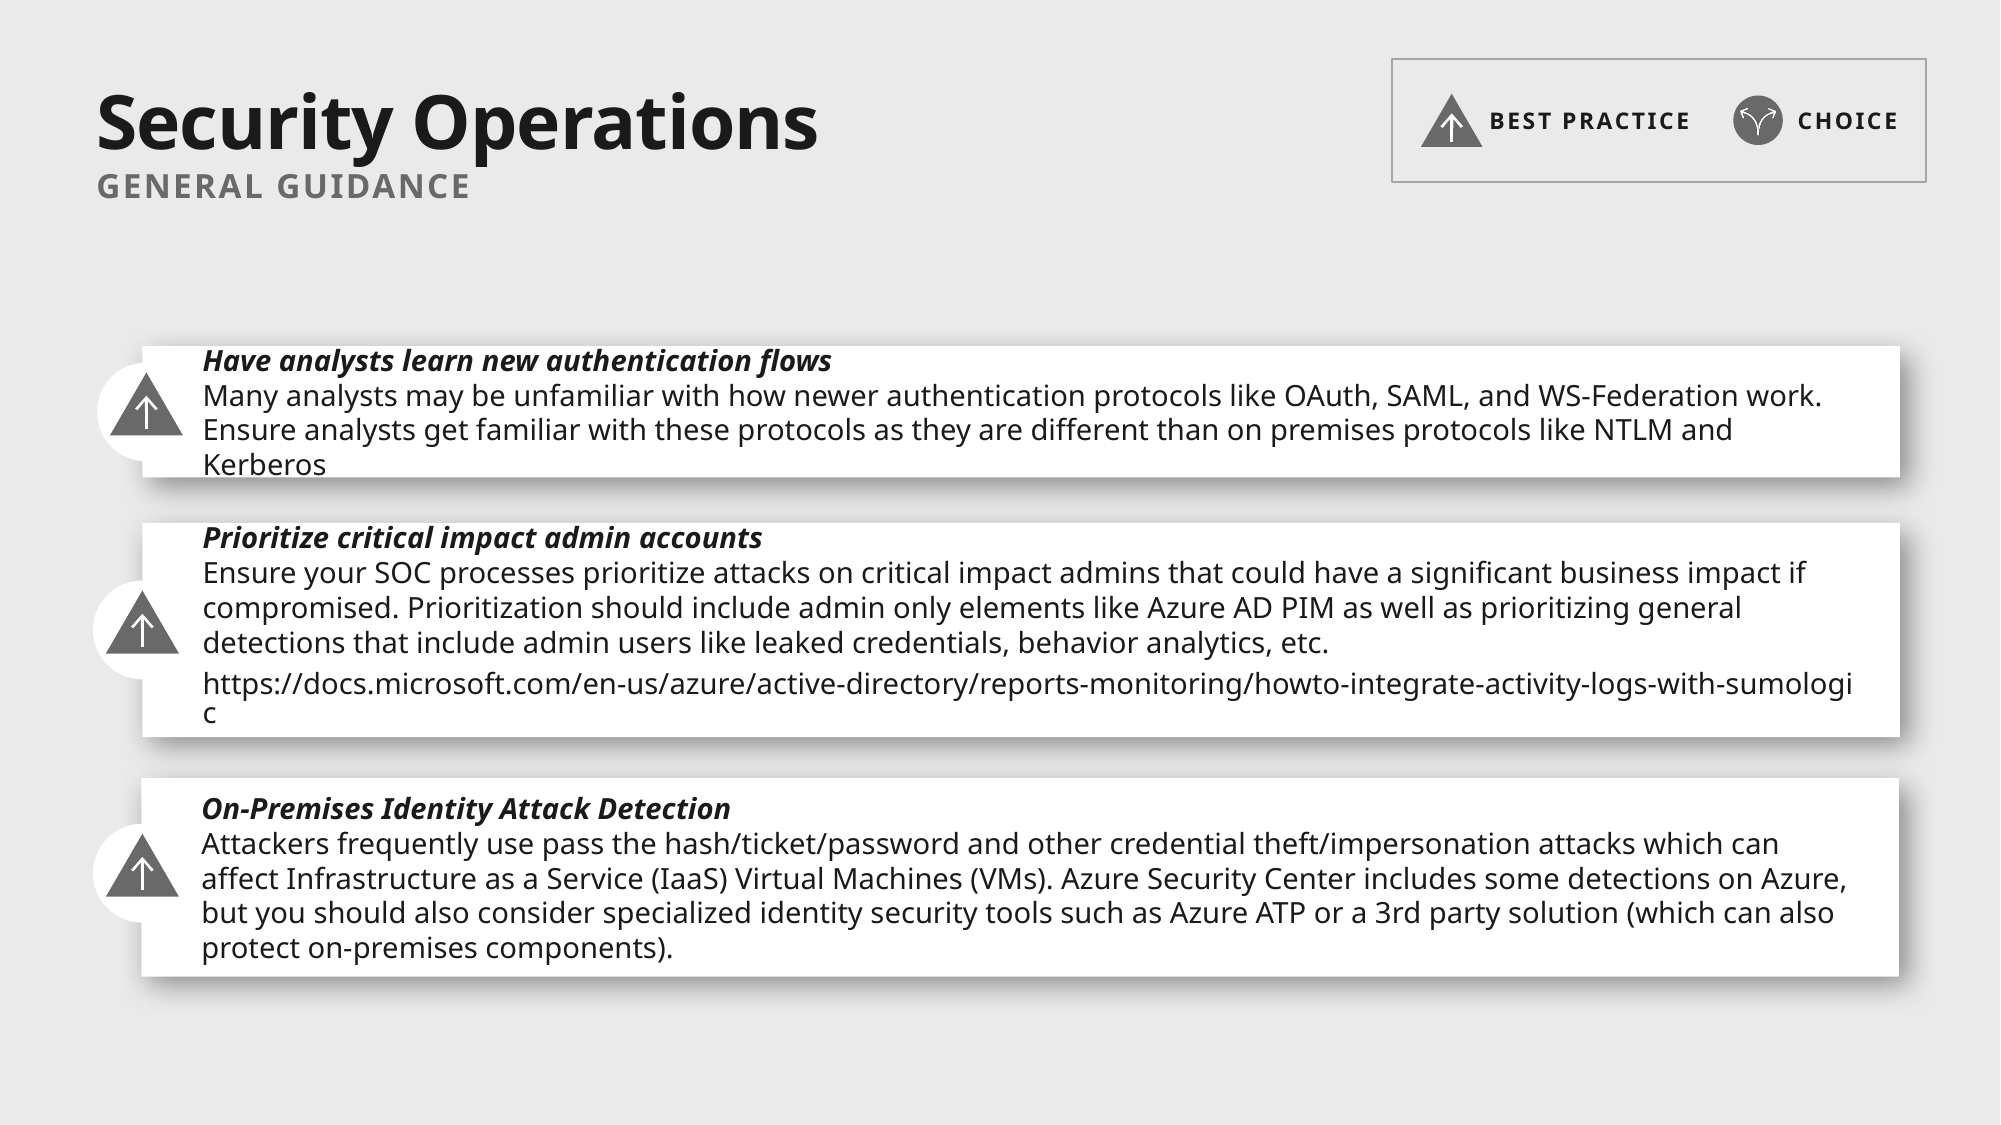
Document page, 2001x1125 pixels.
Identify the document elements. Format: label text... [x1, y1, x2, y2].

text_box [92, 580, 193, 680]
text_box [96, 362, 197, 462]
text_box Have analysts learn new authentication flows Many analysts may be unfamiliar with how newer authentication protocols like OAuth, SAML, and WS-Federation work. Ensure analysts get familiar with these protocols as they are different than on premises protocols like NTLM and Kerberos [142, 345, 1901, 478]
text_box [92, 823, 193, 923]
text_box Prioritize critical impact admin accounts Ensure your SOC processes prioritize attacks on critical impact admins that could have a significant business impact if compromised. Prioritization should include admin only elements like Azure AD PIM as well as prioritizing general detections that include admin users like leaked credentials, behavior analytics, etc. https://docs.microsoft.com/en-us/azure/active-directory/reports-monitoring/howto-integrate-activity-logs-with-sumologic [142, 522, 1901, 738]
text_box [1392, 58, 1929, 183]
text_box On-Premises Identity Attack Detection Attackers frequently use pass the hash/ticket/password and other credential theft/impersonation attacks which can affect Infrastructure as a Service (IaaS) Virtual Machines (VMs). Azure Security Center includes some detections on Azure, but you should also consider specialized identity security tools such as Azure ATP or a 3rd party solution (which can also protect on-premises components). [141, 777, 1900, 977]
title Security Operations General Guidance [96, 75, 1904, 207]
